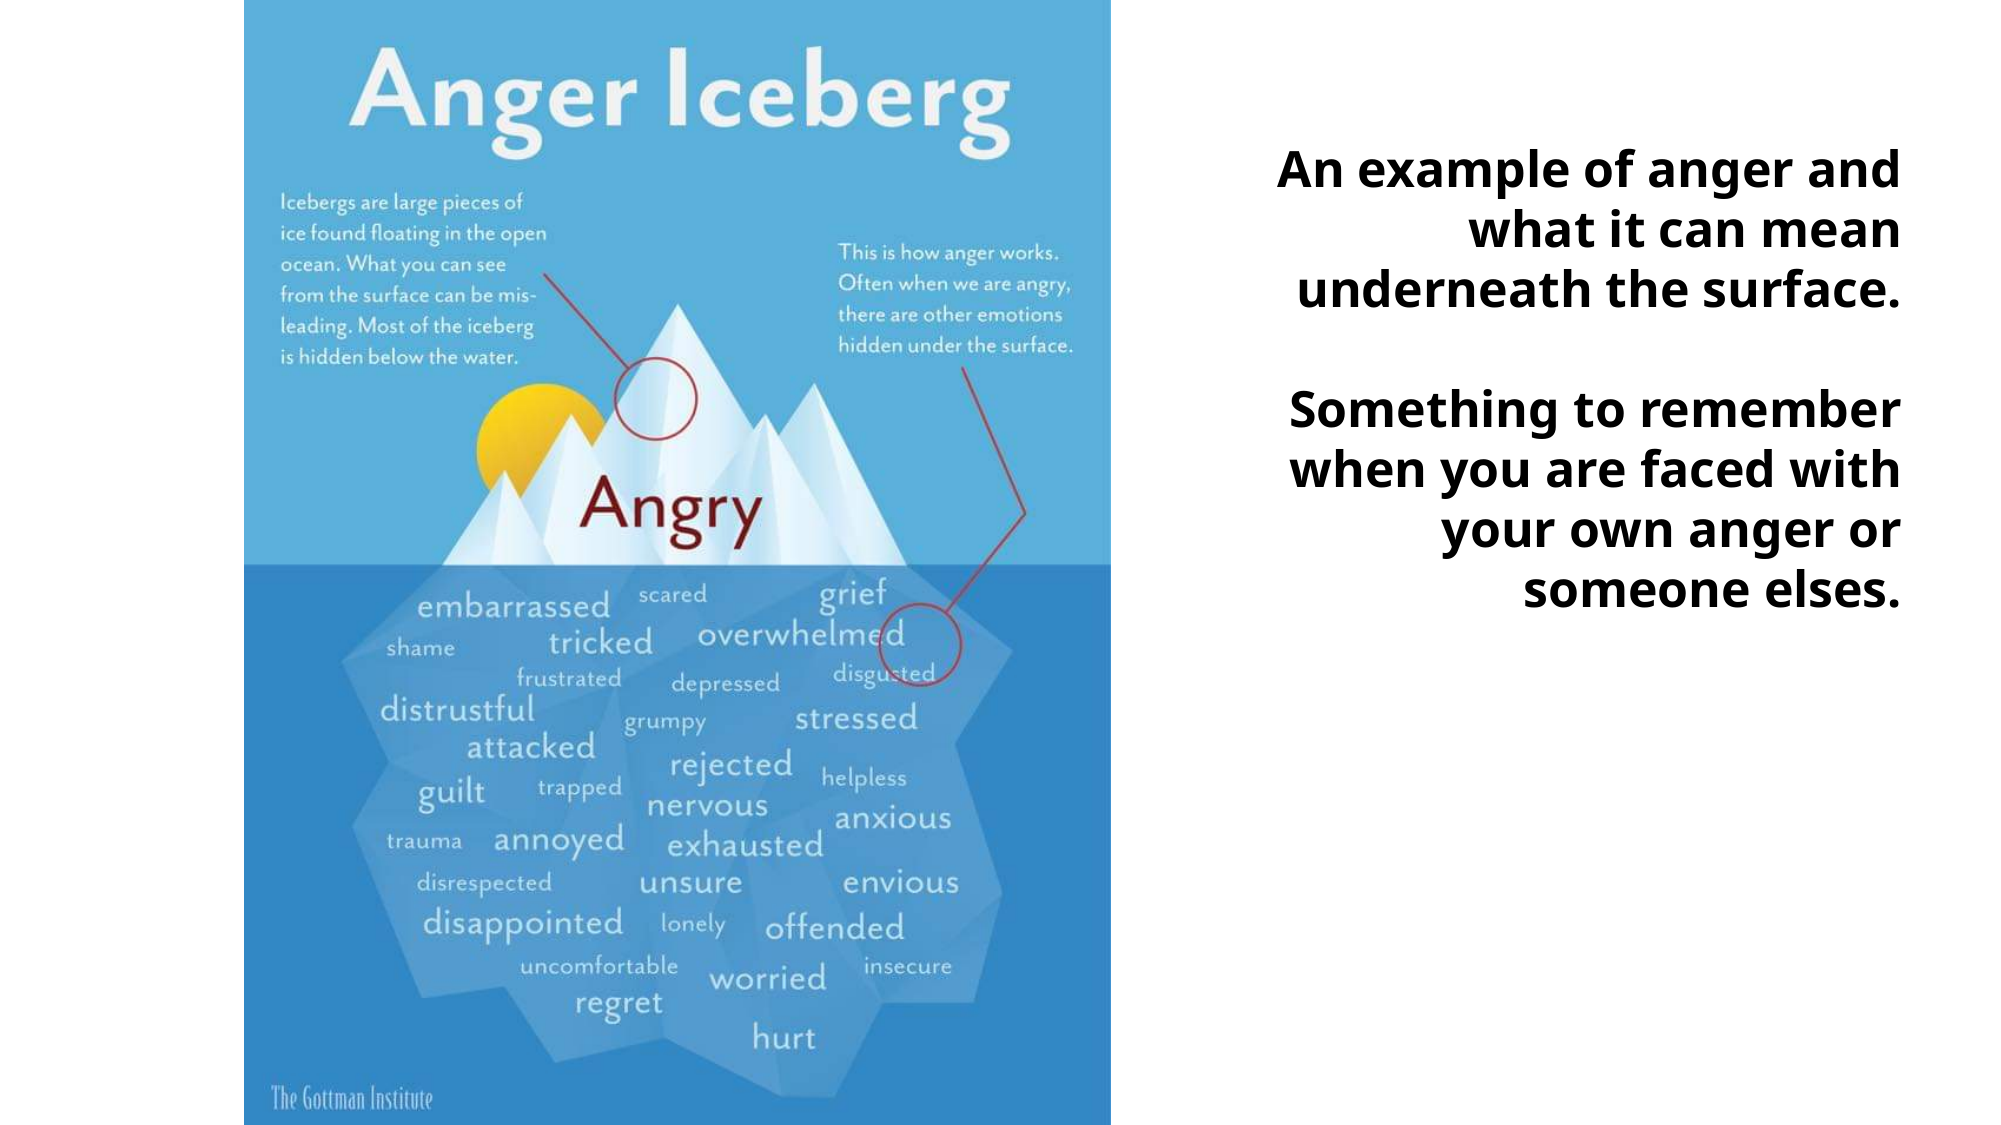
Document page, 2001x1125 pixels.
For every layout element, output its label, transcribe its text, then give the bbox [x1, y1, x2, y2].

text_box An example of anger and what it can mean underneath the surface. Something to remember when you are faced with your own anger or someone elses. [1226, 130, 1917, 625]
picture [244, 0, 1111, 1125]
